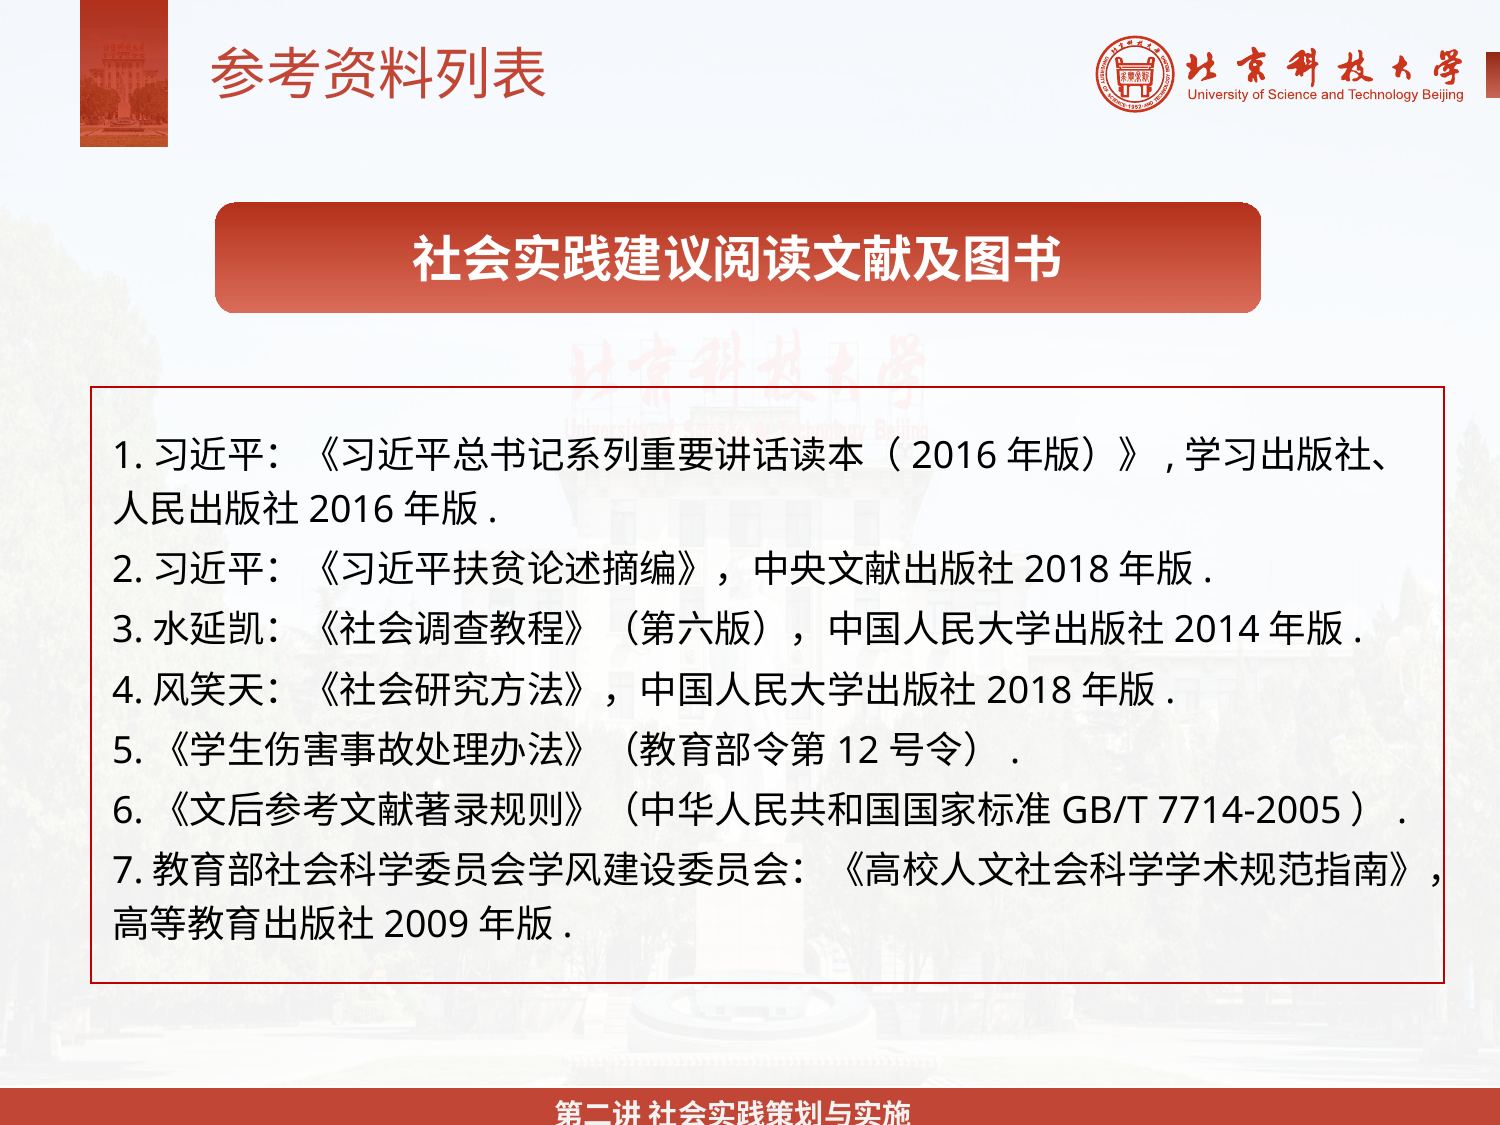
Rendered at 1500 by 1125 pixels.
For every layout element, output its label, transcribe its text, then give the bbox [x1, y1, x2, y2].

text_box 1.习近平：《习近平总书记系列重要讲话读本（2016年版）》,学习出版社、人民出版社2016年版. 2.习近平：《习近平扶贫论述摘编》，中央文献出版社2018年版. 3.水延凯：《社会调查教程》（第六版），中国人民大学出版社2014年版. 4.风笑天：《社会研究方法》，中国人民大学出版社2018年版. 5.《学生伤害事故处理办法》（教育部令第12号令）. 6.《文后参考文献著录规则》（中华人民共和国国家标准GB/T 7714-2005）. 7.教育部社会科学委员会学风建设委员会：《高校人文社会科学学术规范指南》，高等教育出版社2009年版. [90, 386, 1445, 984]
text_box 社会实践建议阅读文献及图书 [214, 201, 1262, 314]
text_box 参考资料列表 [194, 30, 974, 114]
